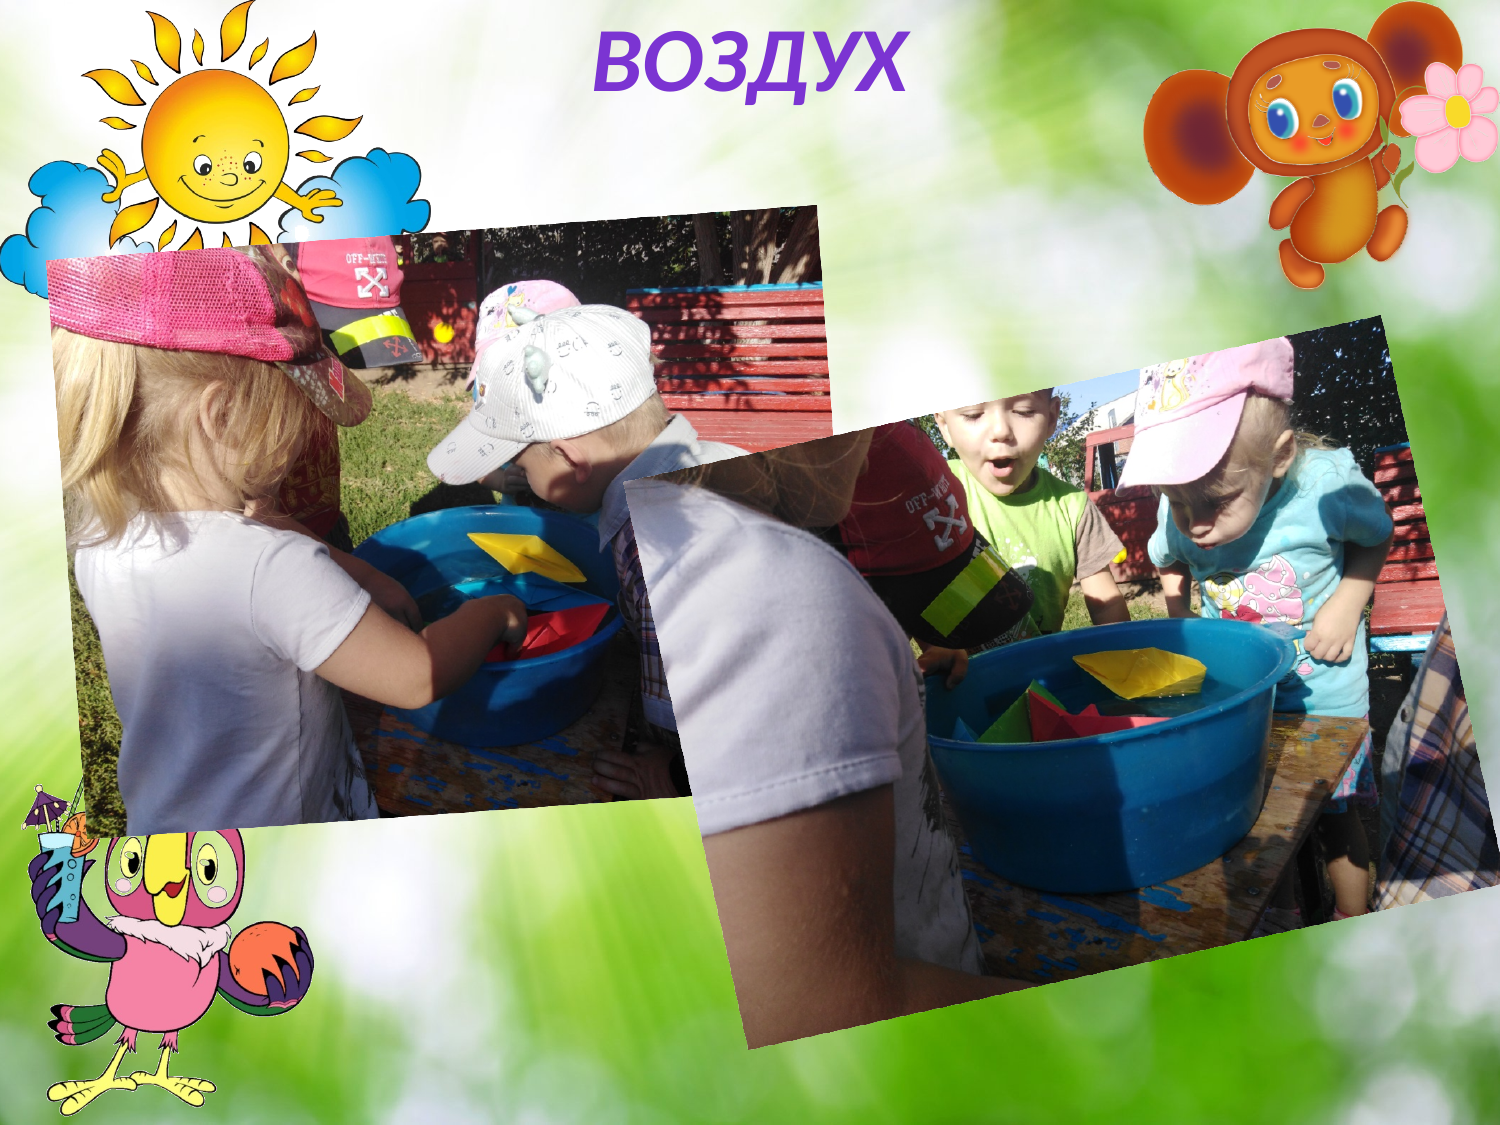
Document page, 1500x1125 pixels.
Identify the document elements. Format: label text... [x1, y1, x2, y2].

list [675, 390, 1453, 974]
picture [0, 0, 1500, 1125]
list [64, 231, 838, 812]
title Воздух [75, 0, 1425, 149]
